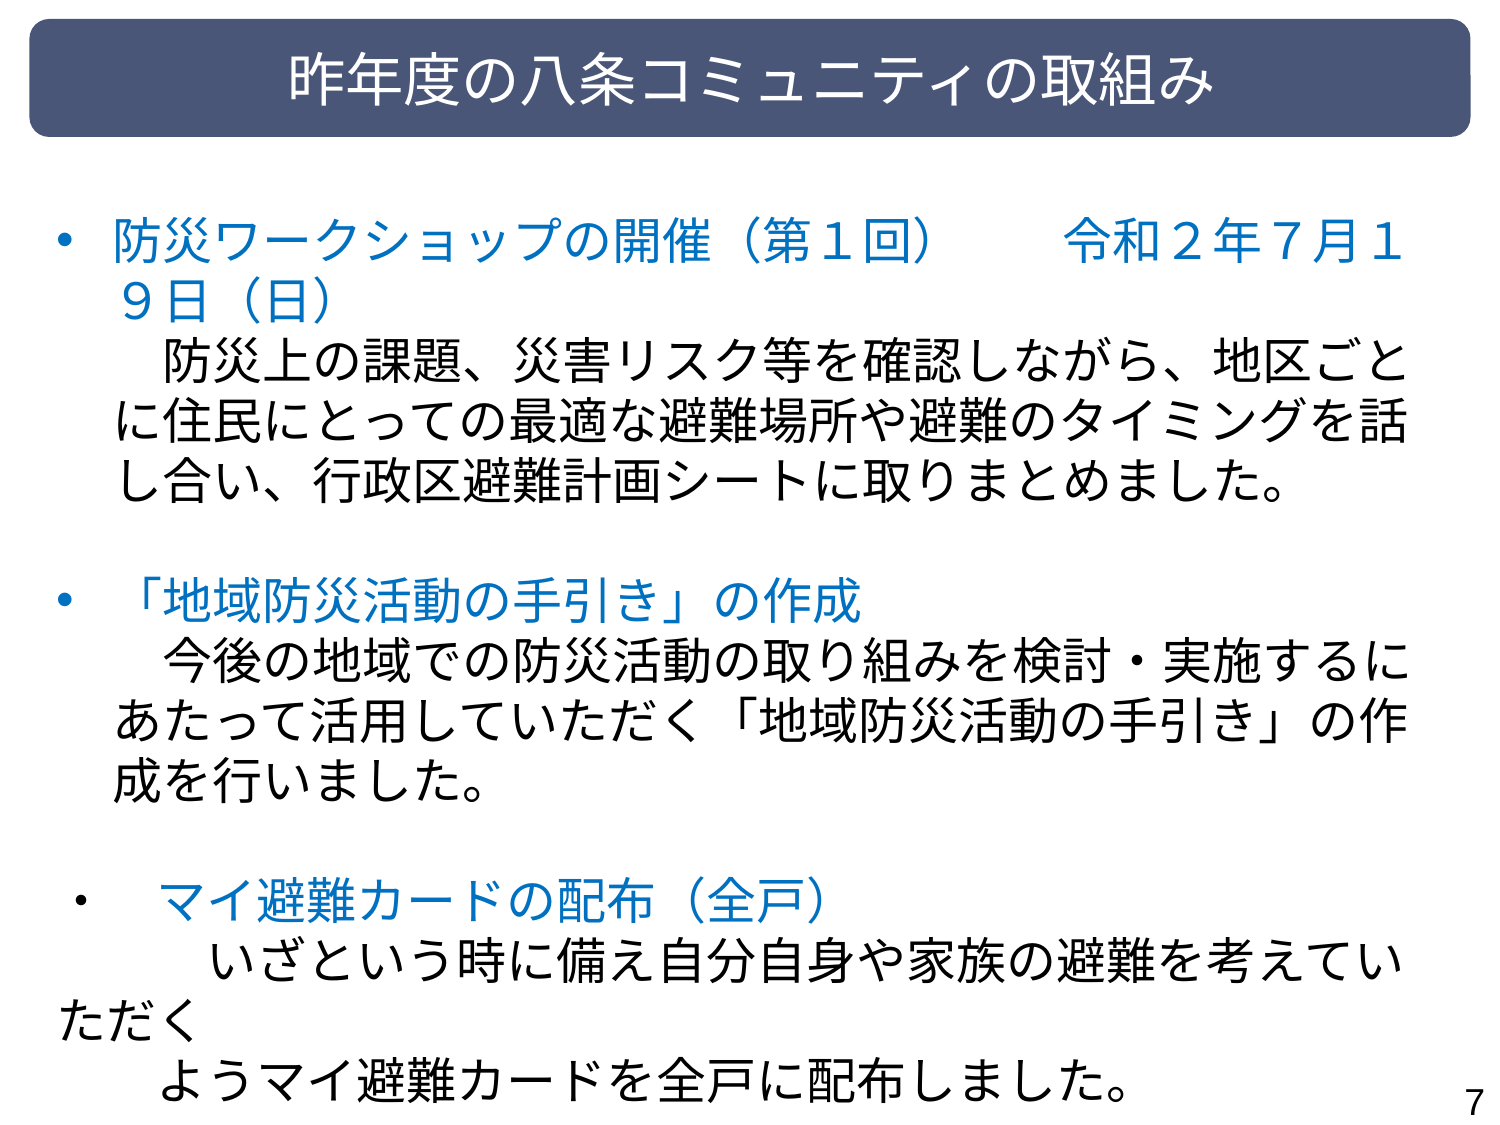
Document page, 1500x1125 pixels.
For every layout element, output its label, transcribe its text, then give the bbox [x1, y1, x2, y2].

title 昨年度の八条コミュニティの取組み [41, 19, 1459, 138]
slide_number 6 [1335, 1070, 1500, 1125]
text_box 防災ワークショップの開催（第１回） 令和２年７月１９日（日） 防災上の課題、災害リスク等を確認しながら、地区ごとに住民にとっての最適な避難場所や避難のタイミングを話し合い、行政区避難計画シートに取りまとめました。 「地域防災活動の手引き」の作成 今後の地域での防災活動の取り組みを検討・実施するにあたって活用していただく「地域防災活動の手引き」の作成を行いました。 ・ マイ避難カードの配布（全戸） いざという時に備え自分自身や家族の避難を考えていただく ようマイ避難カードを全戸に配布しました。 [41, 202, 1459, 1117]
